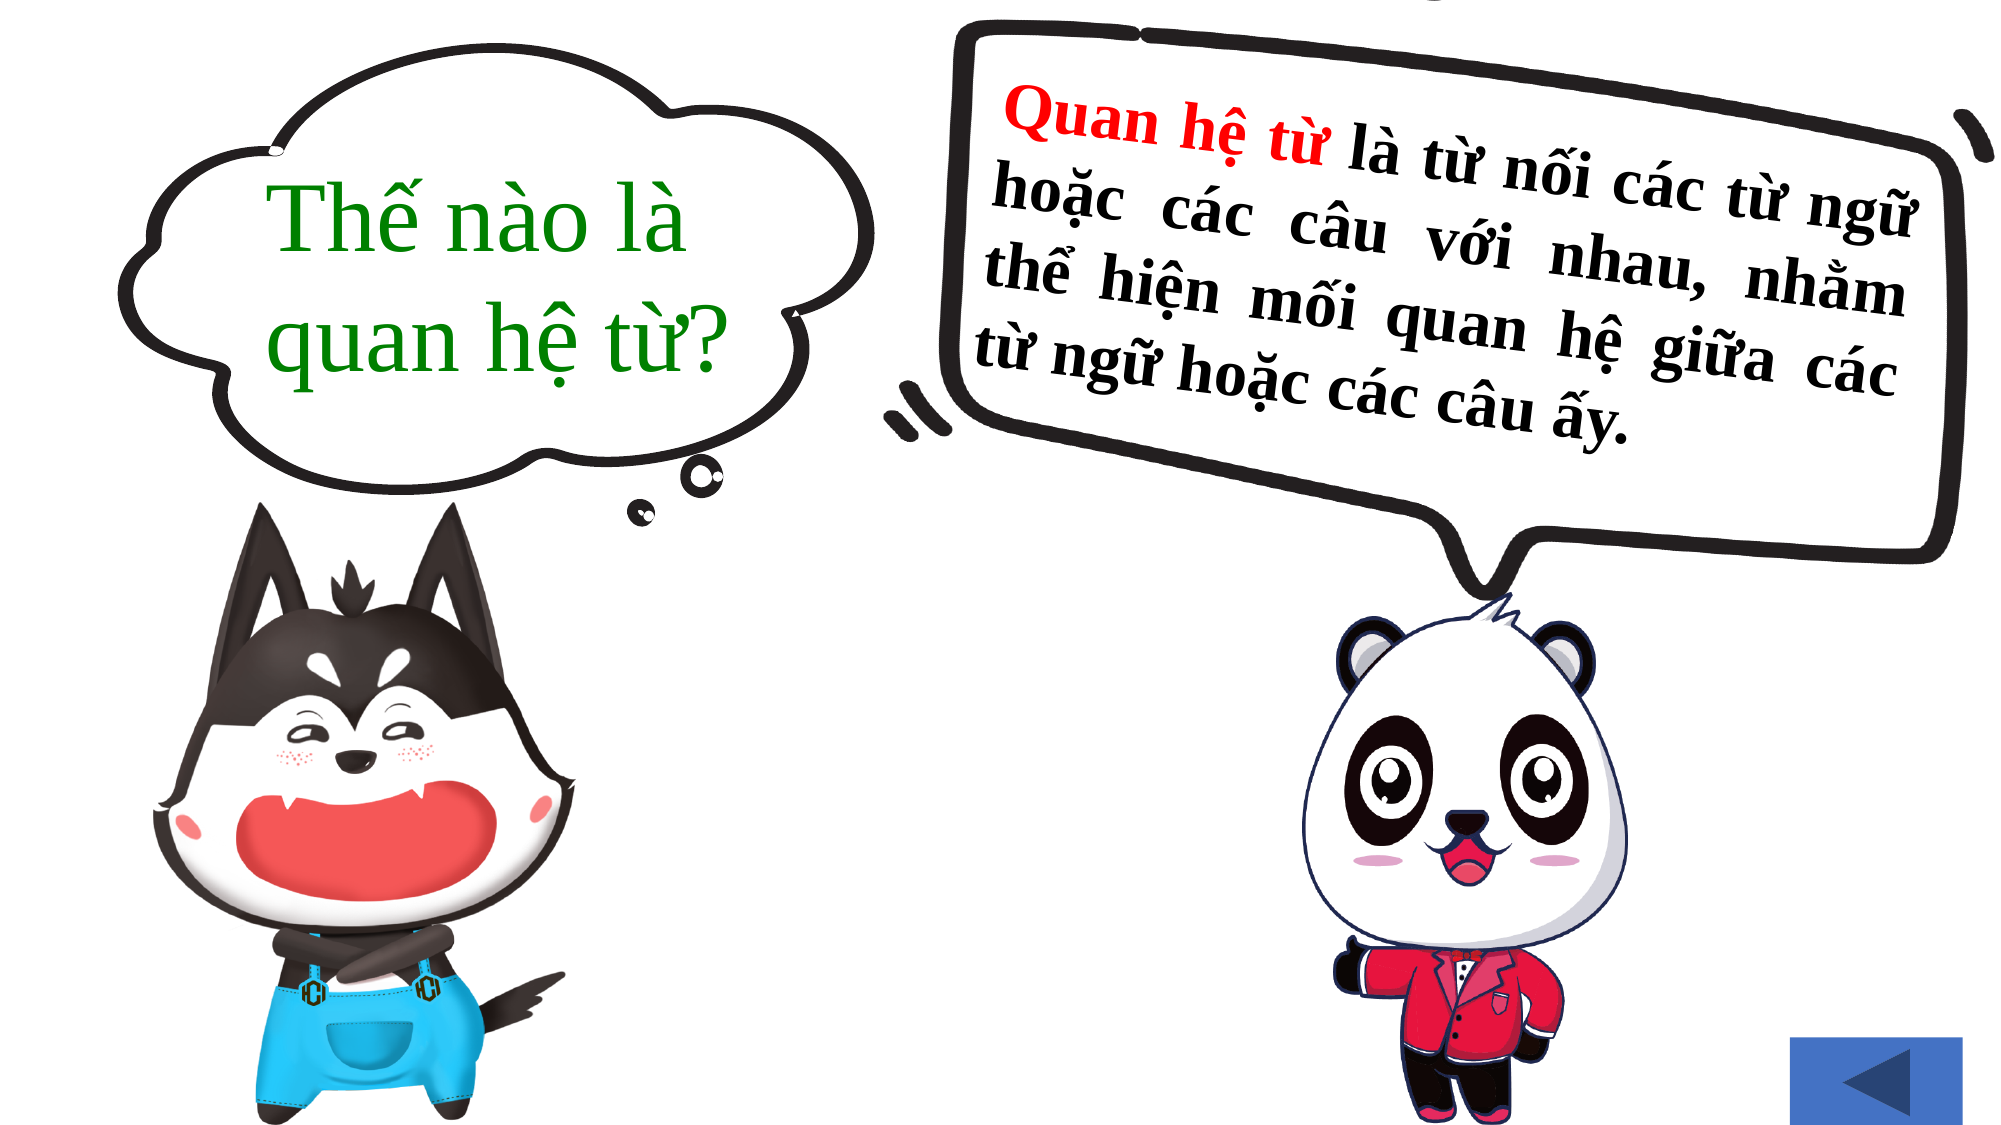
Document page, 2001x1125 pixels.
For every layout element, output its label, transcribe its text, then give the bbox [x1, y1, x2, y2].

picture [840, 0, 2000, 1125]
text_box [1789, 1036, 1964, 1125]
text_box [117, 43, 875, 493]
text_box [680, 453, 724, 496]
picture [64, 493, 711, 1125]
text_box Thế nào là quan hệ từ? [265, 151, 780, 392]
